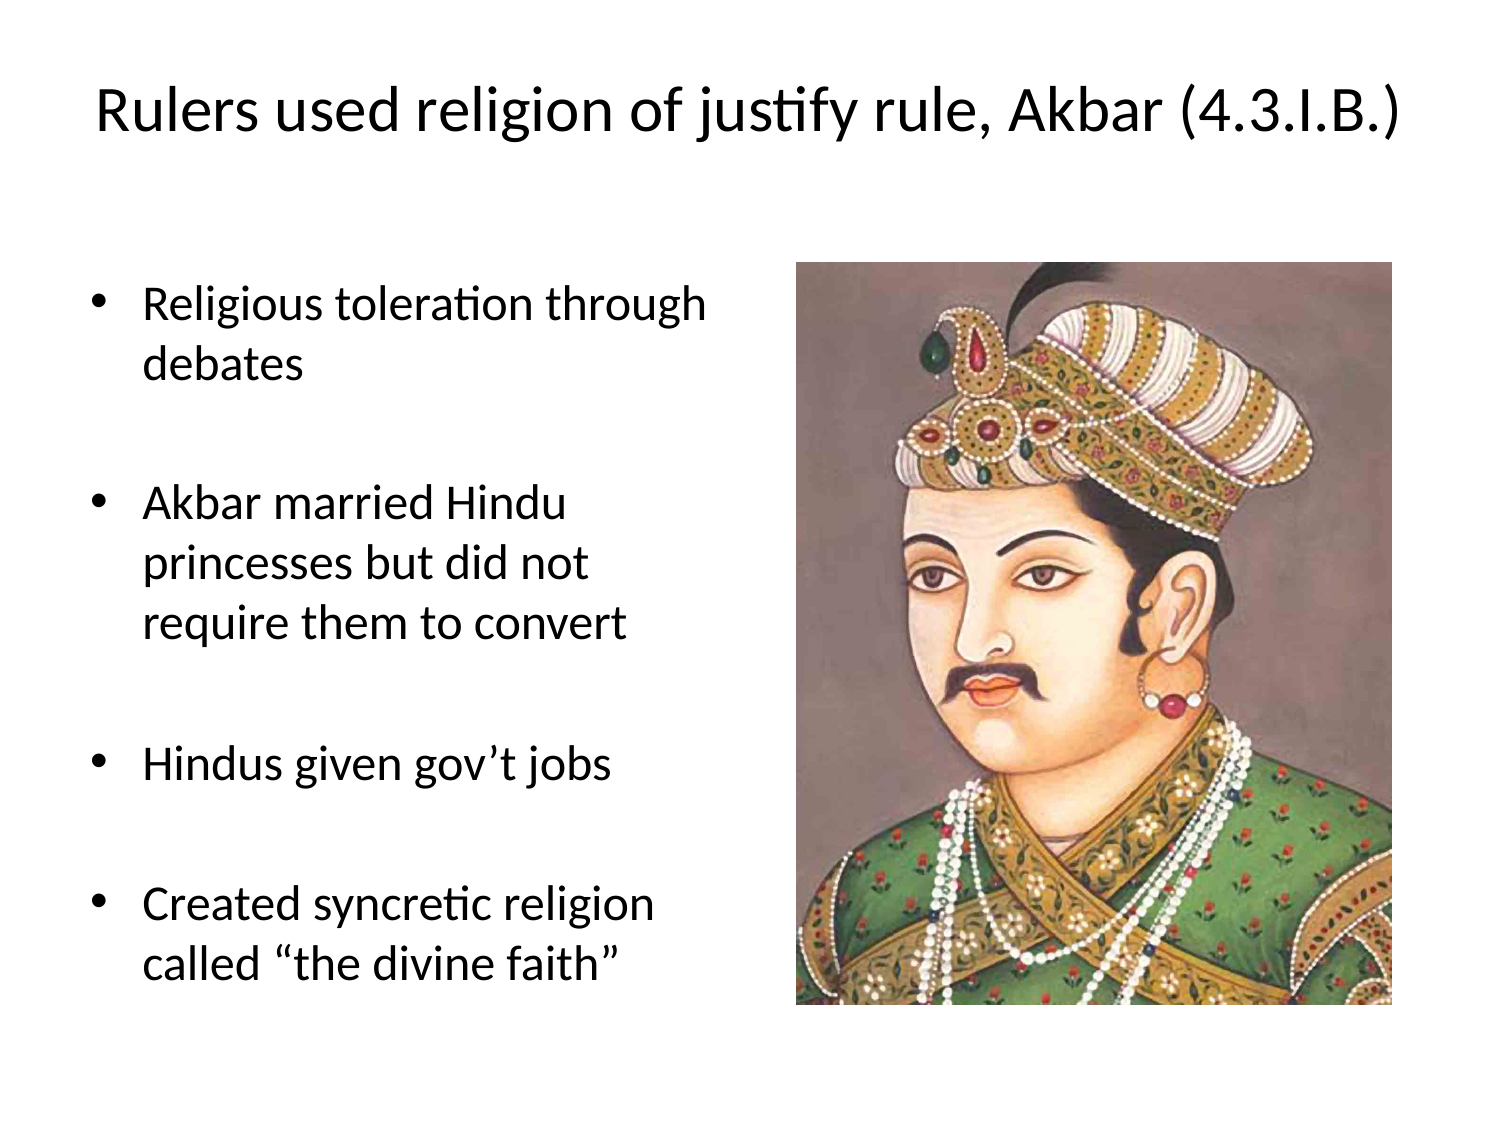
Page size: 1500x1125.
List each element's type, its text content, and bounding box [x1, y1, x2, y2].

title Rulers used religion of justify rule, Akbar (4.3.I.B.) [75, 45, 1425, 233]
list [795, 262, 1392, 1006]
list Religious toleration through debates Akbar married Hindu princesses but did not require them to convert Hindus given gov’t jobs Created syncretic religion called “the divine faith” [75, 262, 738, 1005]
